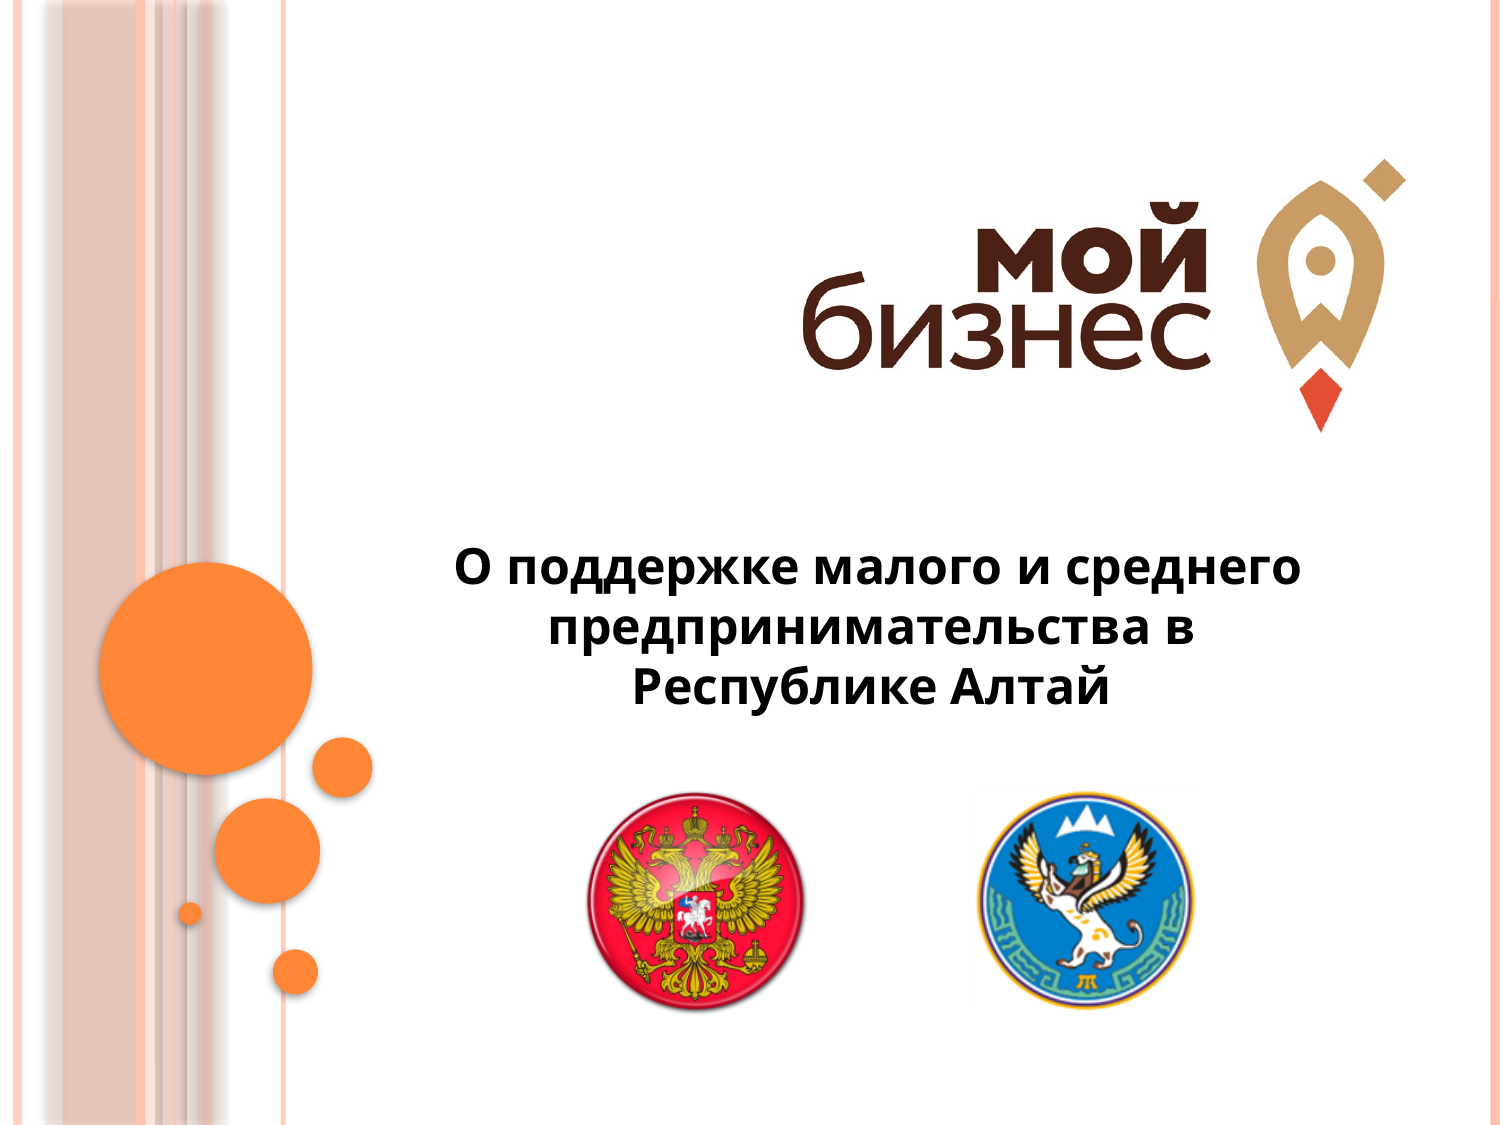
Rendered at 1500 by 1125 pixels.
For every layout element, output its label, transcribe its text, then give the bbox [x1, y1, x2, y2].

subtitle О поддержке малого и среднего предпринимательства в Республике Алтай [371, 527, 1385, 936]
picture [584, 790, 810, 1017]
picture [749, 54, 1460, 434]
picture [973, 790, 1197, 1012]
